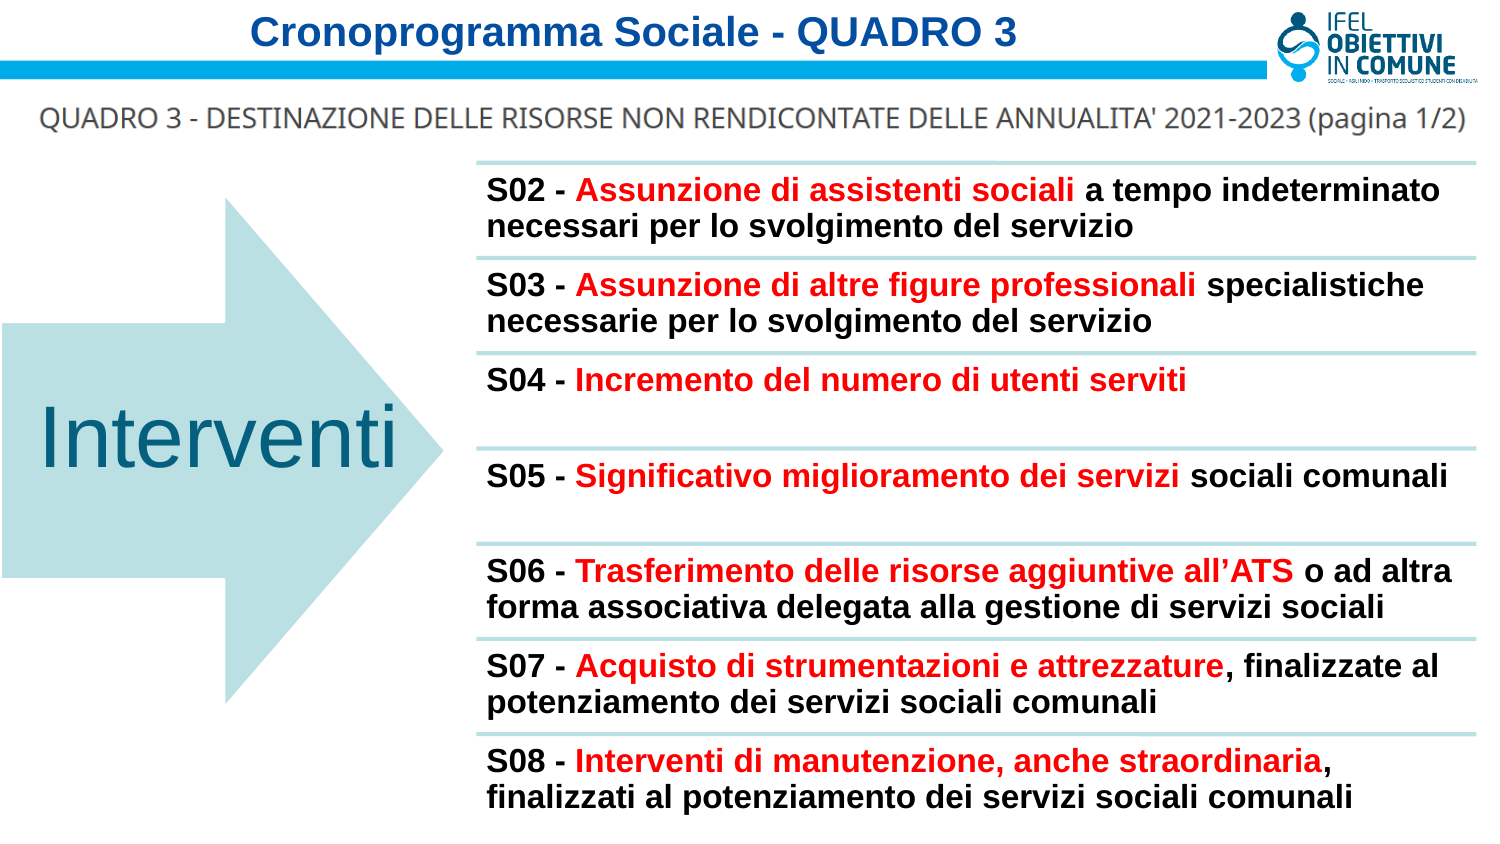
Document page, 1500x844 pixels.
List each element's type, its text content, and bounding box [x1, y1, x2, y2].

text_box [0, 158, 447, 785]
picture [0, 0, 1500, 844]
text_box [476, 162, 1477, 830]
text_box Cronoprogramma Sociale - QUADRO 3 [0, 0, 1265, 63]
